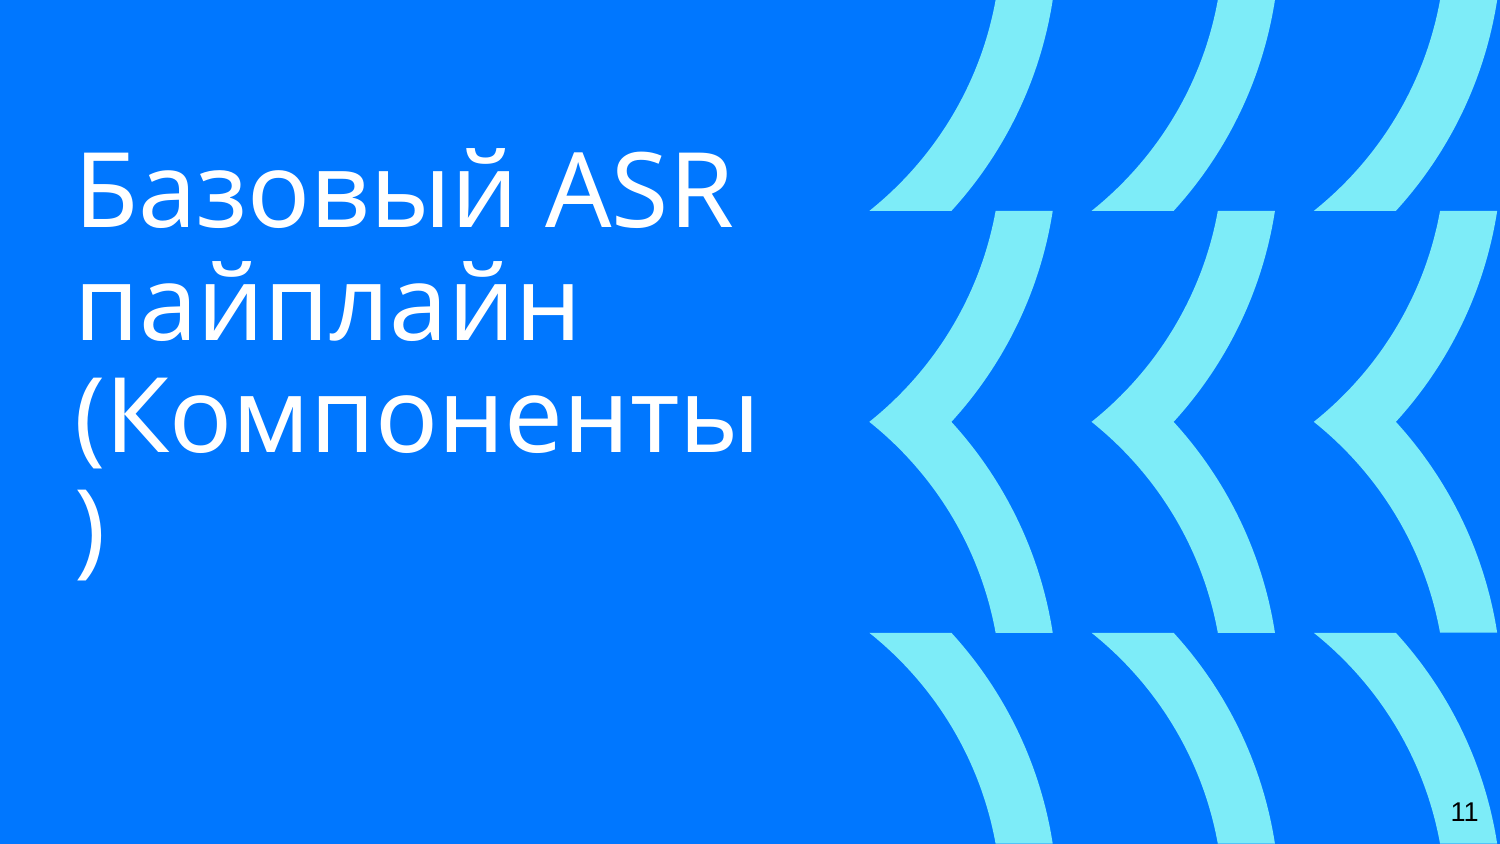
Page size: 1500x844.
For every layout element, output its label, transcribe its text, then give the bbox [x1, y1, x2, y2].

slide_number ‹#› [1403, 779, 1494, 844]
title Базовый ASR пайплайн (Компоненты) [74, 137, 773, 588]
